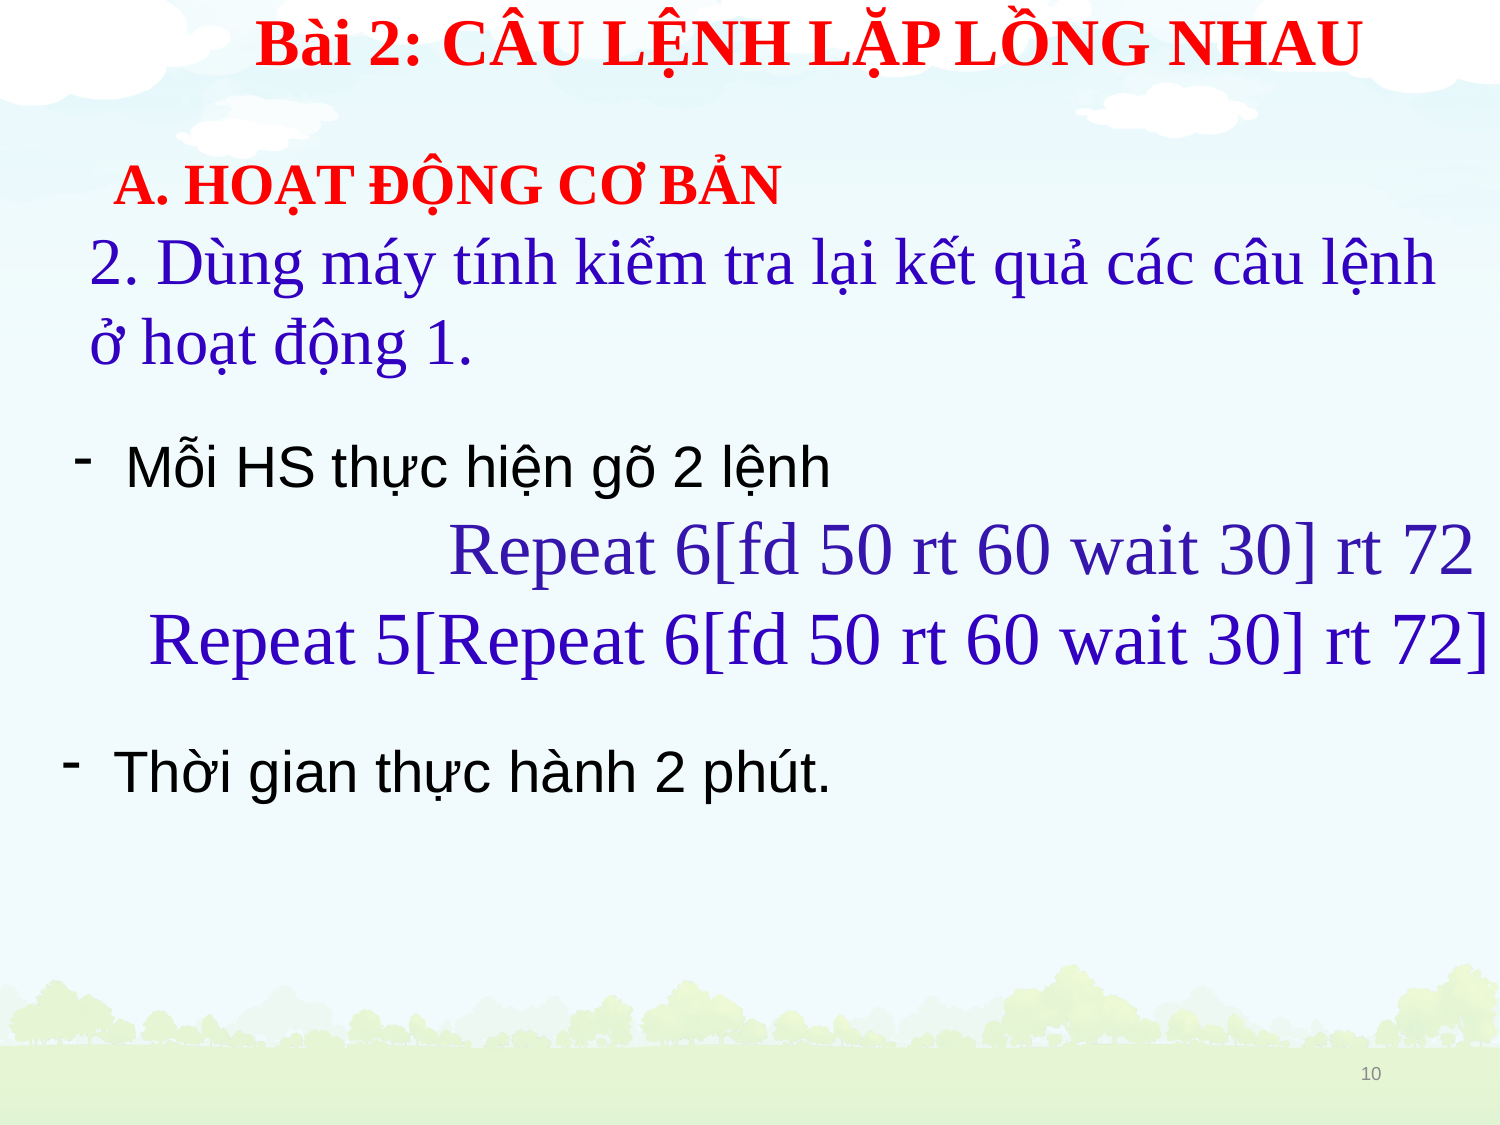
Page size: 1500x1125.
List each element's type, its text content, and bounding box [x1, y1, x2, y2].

text_box A. HoẠT ĐỘNG CƠ BẢN [97, 139, 798, 225]
text_box Mỗi HS thực hiện gõ 2 lệnh Repeat 6[fd 50 rt 60 wait 30] rt 72 Repeat 5[Repeat 6[fd 50 rt 60 wait 30] rt 72] [58, 421, 1500, 777]
text_box 2. Dùng máy tính kiểm tra lại kết quả các câu lệnh ở hoạt động 1. [75, 210, 1482, 386]
slide_number 10 [1059, 1042, 1397, 1103]
text_box Bài 2: CÂU LỆNH LẶP LỒNG NHAU [187, 0, 1435, 87]
text_box Thời gian thực hành 2 phút. [46, 726, 1435, 812]
